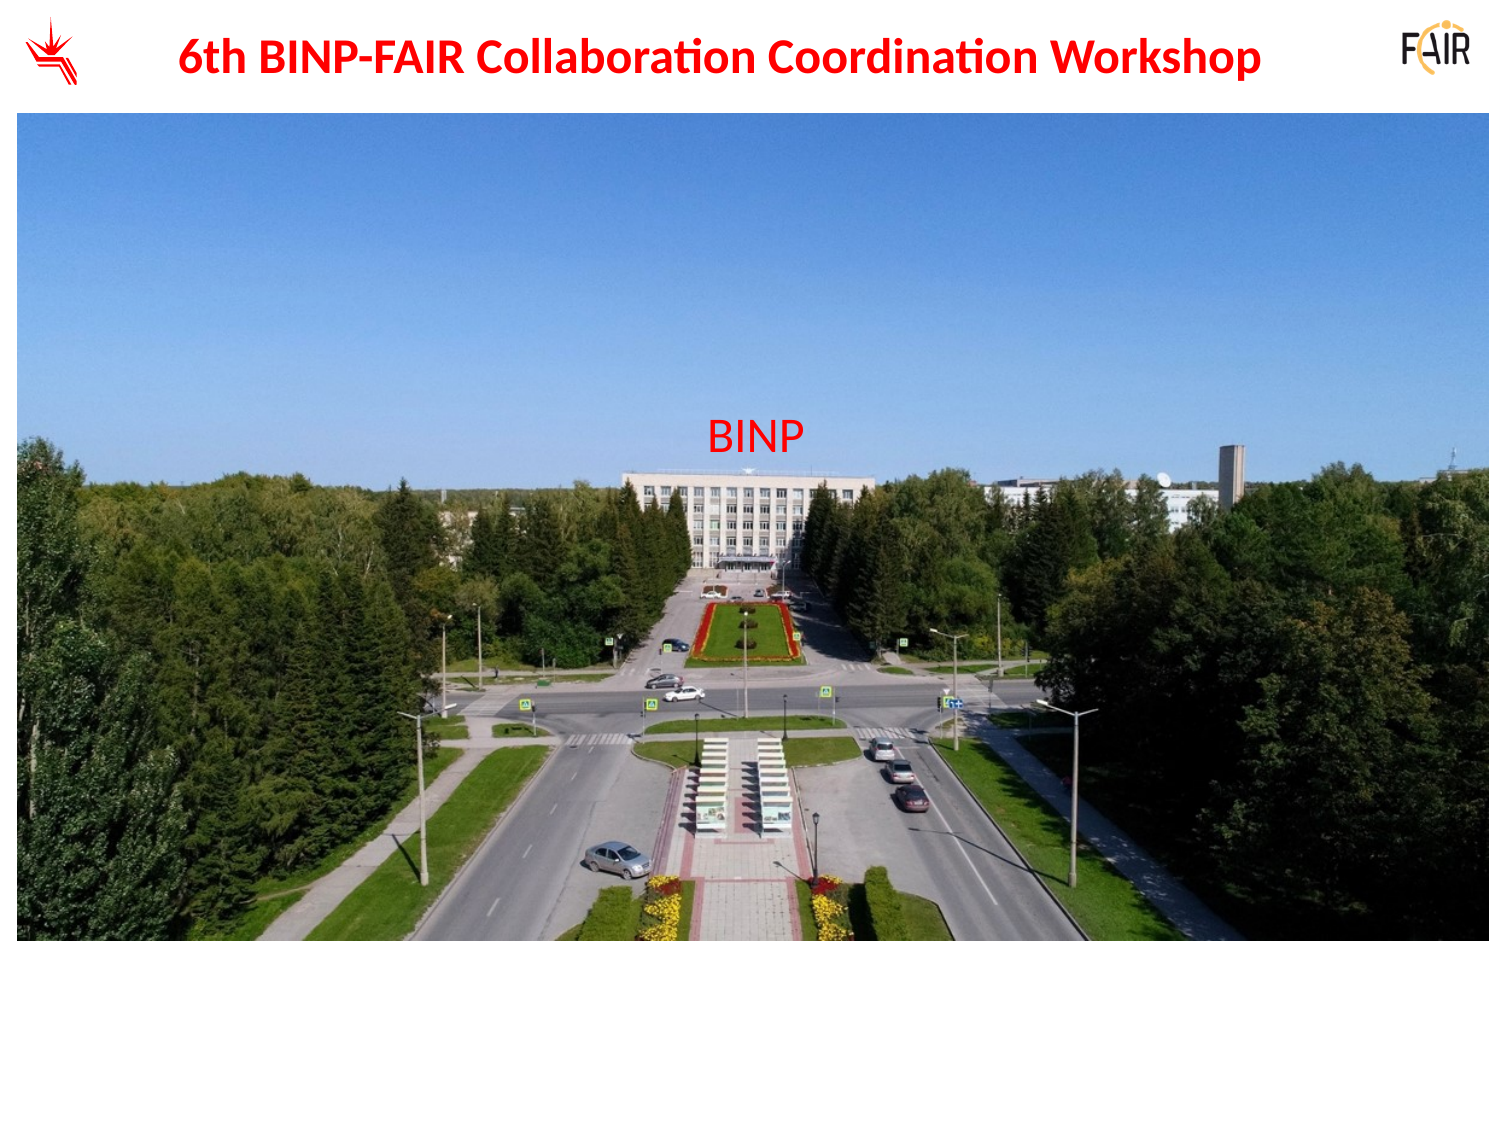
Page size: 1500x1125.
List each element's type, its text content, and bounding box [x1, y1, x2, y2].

text_box [28, 16, 73, 56]
picture [17, 113, 1489, 941]
text_box [25, 42, 77, 85]
text_box 6th BINP-FAIR Collaboration Coordination Workshop [163, 16, 1309, 92]
picture [1395, 16, 1478, 77]
